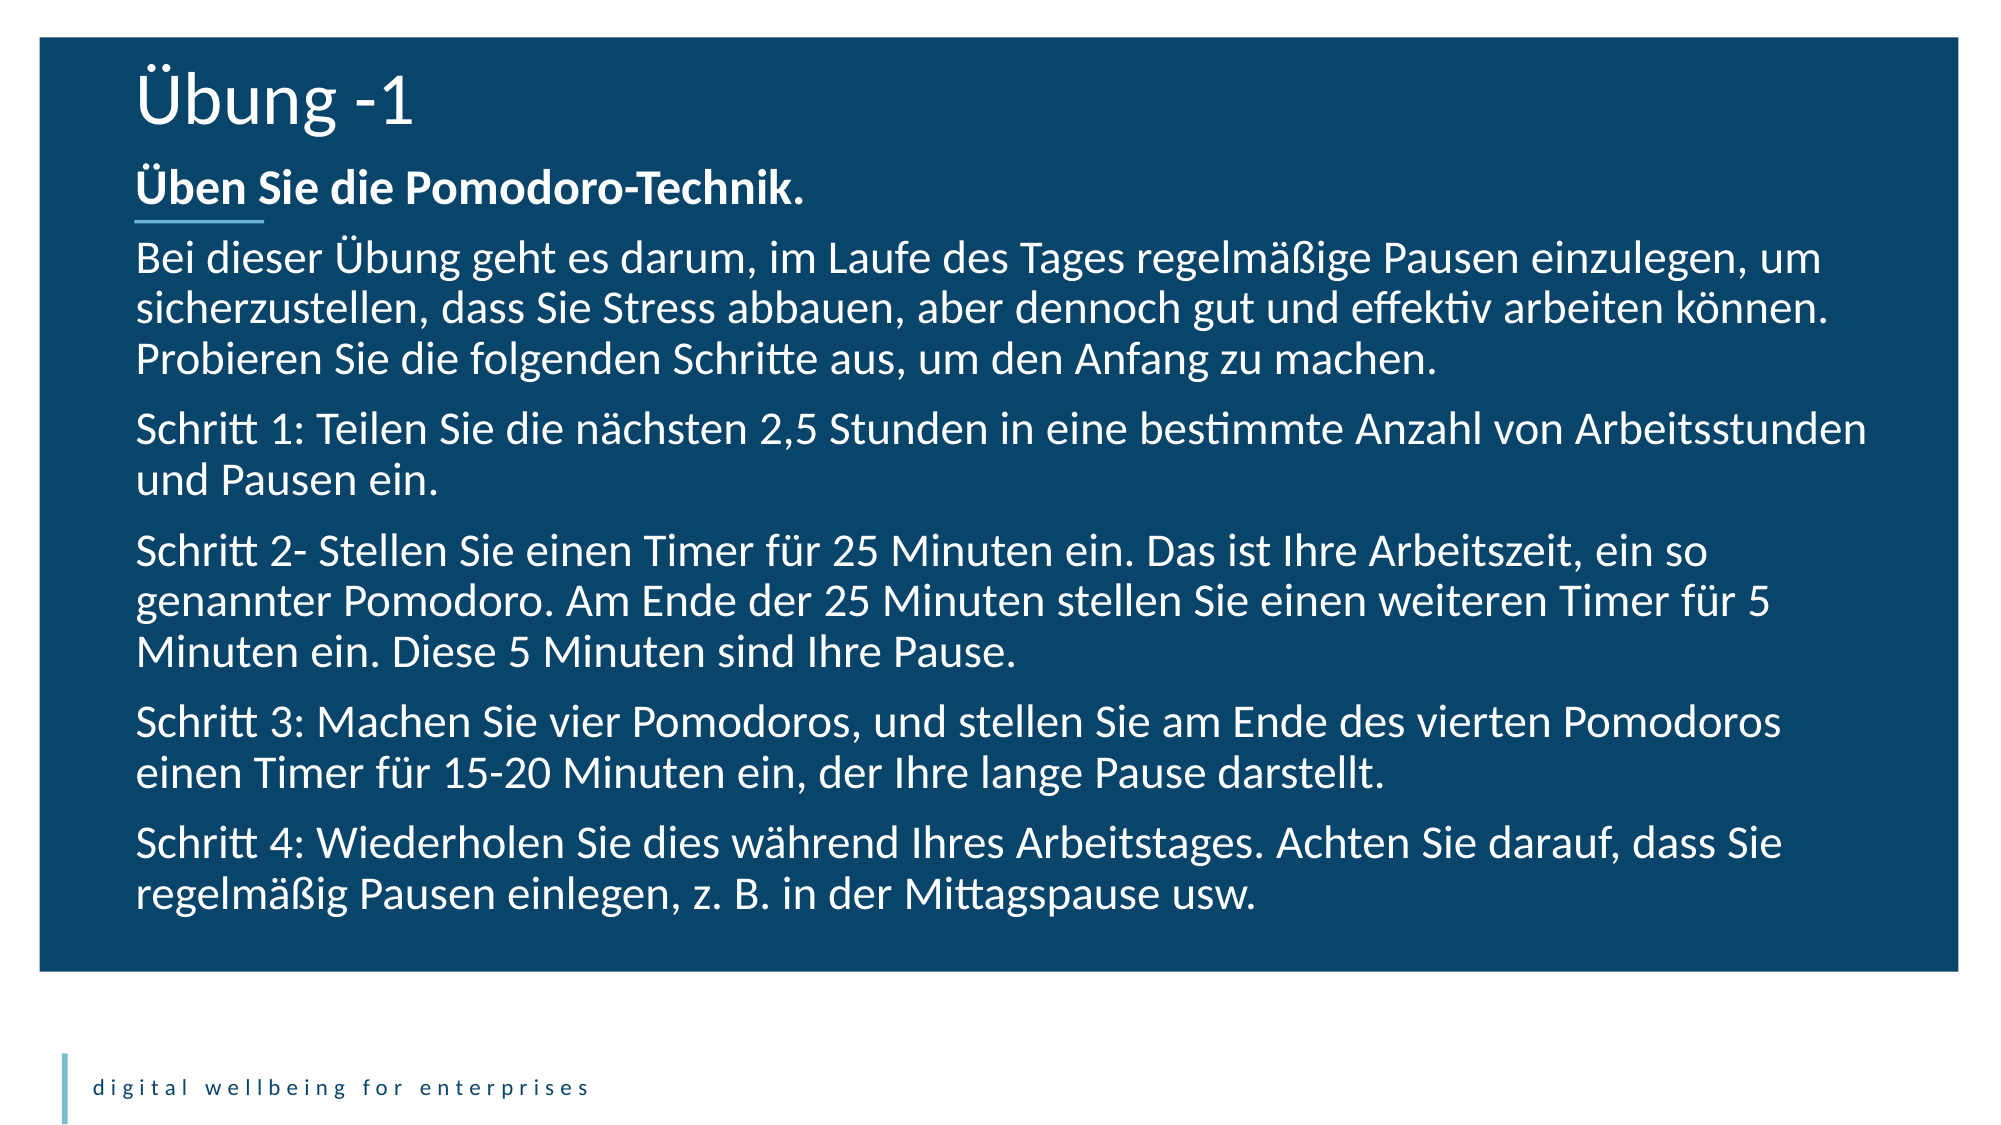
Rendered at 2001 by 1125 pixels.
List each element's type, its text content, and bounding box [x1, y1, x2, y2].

list Bei dieser Übung geht es darum, im Laufe des Tages regelmäßige Pausen einzulegen, um sicherzustellen, dass Sie Stress abbauen, aber dennoch gut und effektiv arbeiten können. Probieren Sie die folgenden Schritte aus, um den Anfang zu machen. Schritt 1: Teilen Sie die nächsten 2,5 Stunden in eine bestimmte Anzahl von Arbeitsstunden und Pausen ein. Schritt 2- Stellen Sie einen Timer für 25 Minuten ein. Das ist Ihre Arbeitszeit, ein so genannter Pomodoro. Am Ende der 25 Minuten stellen Sie einen weiteren Timer für 5 Minuten ein. Diese 5 Minuten sind Ihre Pause. Schritt 3: Machen Sie vier Pomodoros, und stellen Sie am Ende des vierten Pomodoros einen Timer für 15-20 Minuten ein, der Ihre lange Pause darstellt. Schritt 4: Wiederholen Sie dies während Ihres Arbeitstages. Achten Sie darauf, dass Sie regelmäßig Pausen einlegen, z. B. in der Mittagspause usw. [120, 289, 1894, 932]
list Übung -1 Üben Sie die Pomodoro-Technik. [120, 52, 1894, 289]
